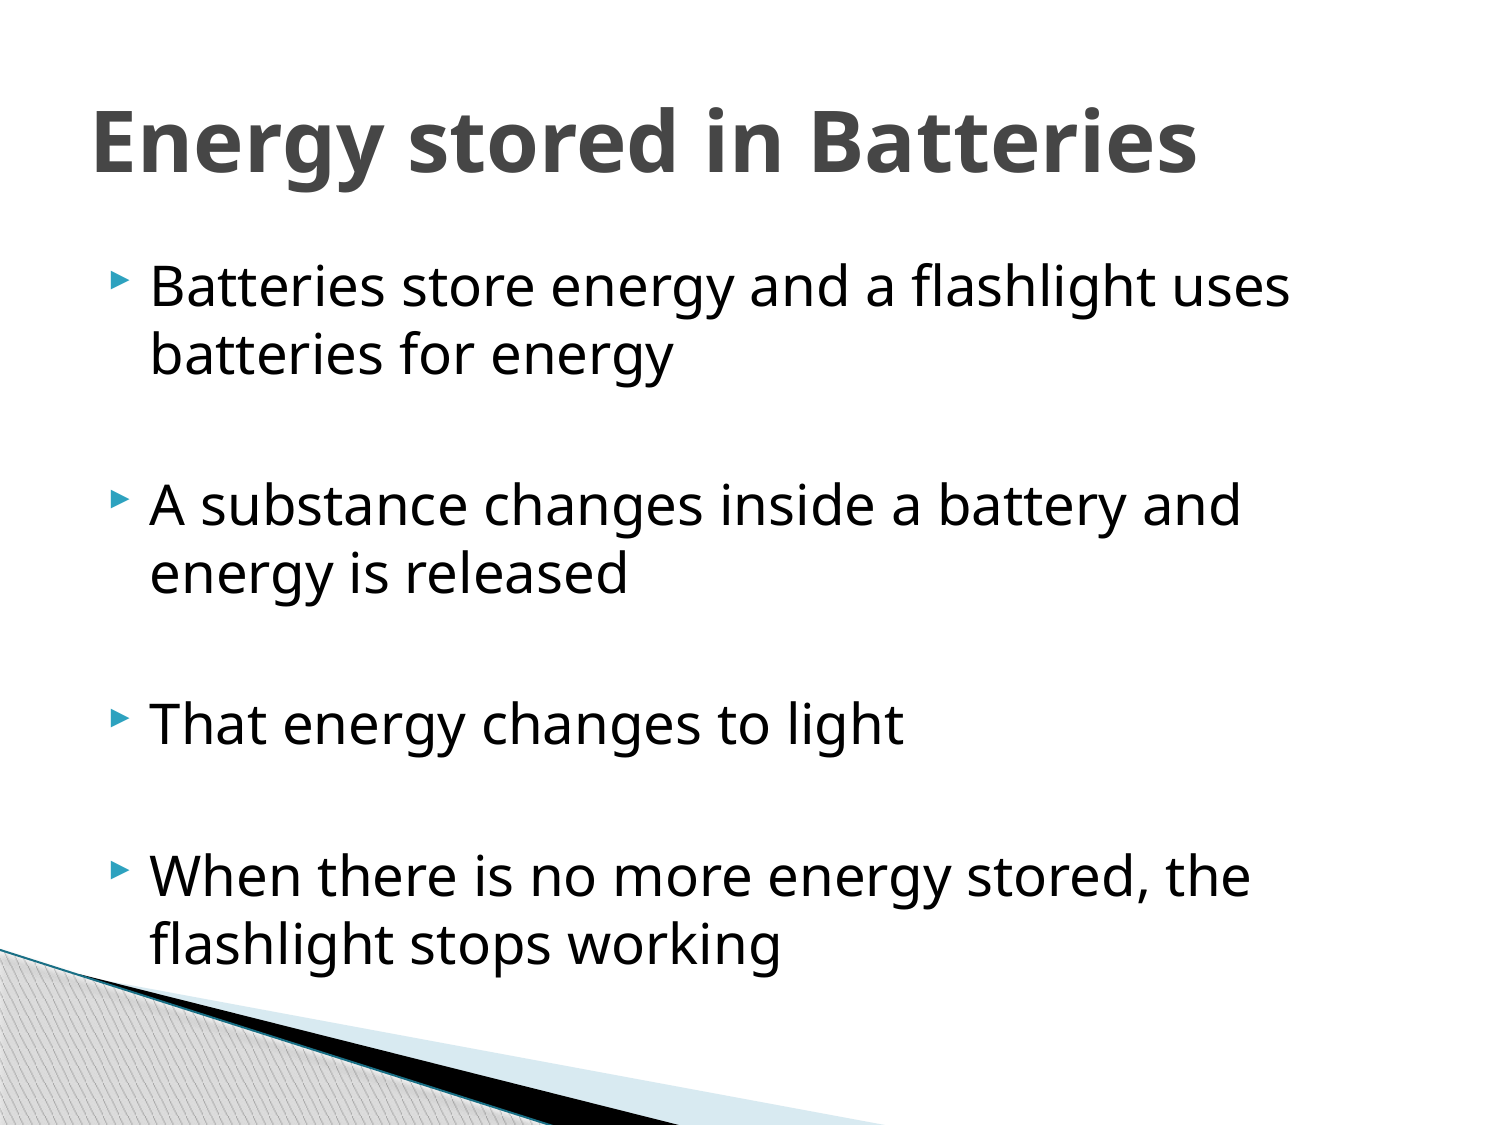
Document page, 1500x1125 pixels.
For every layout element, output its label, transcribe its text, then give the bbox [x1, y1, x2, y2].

list Batteries store energy and a flashlight uses batteries for energy A substance changes inside a battery and energy is released That energy changes to light When there is no more energy stored, the flashlight stops working [75, 243, 1425, 986]
title Energy stored in Batteries [75, 45, 1425, 233]
